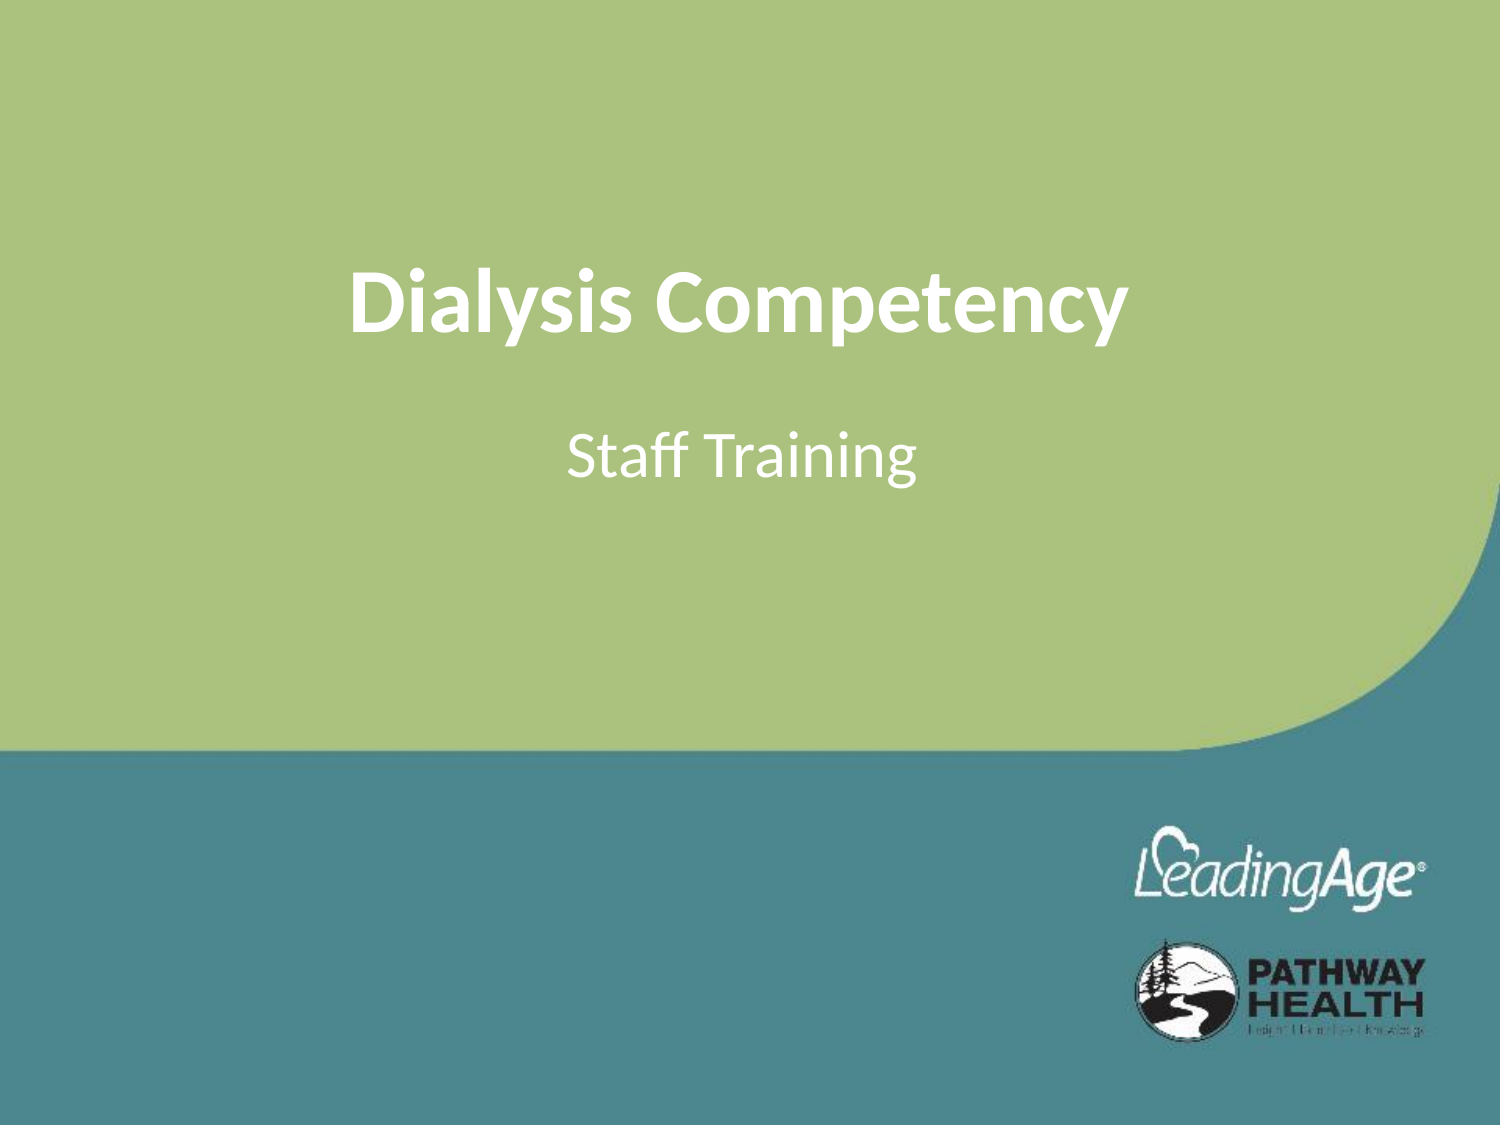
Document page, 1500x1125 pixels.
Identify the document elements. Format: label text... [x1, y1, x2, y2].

subtitle Staff Training [225, 403, 1275, 554]
title Dialysis Competency [112, 200, 1388, 391]
picture [0, 0, 1500, 1125]
